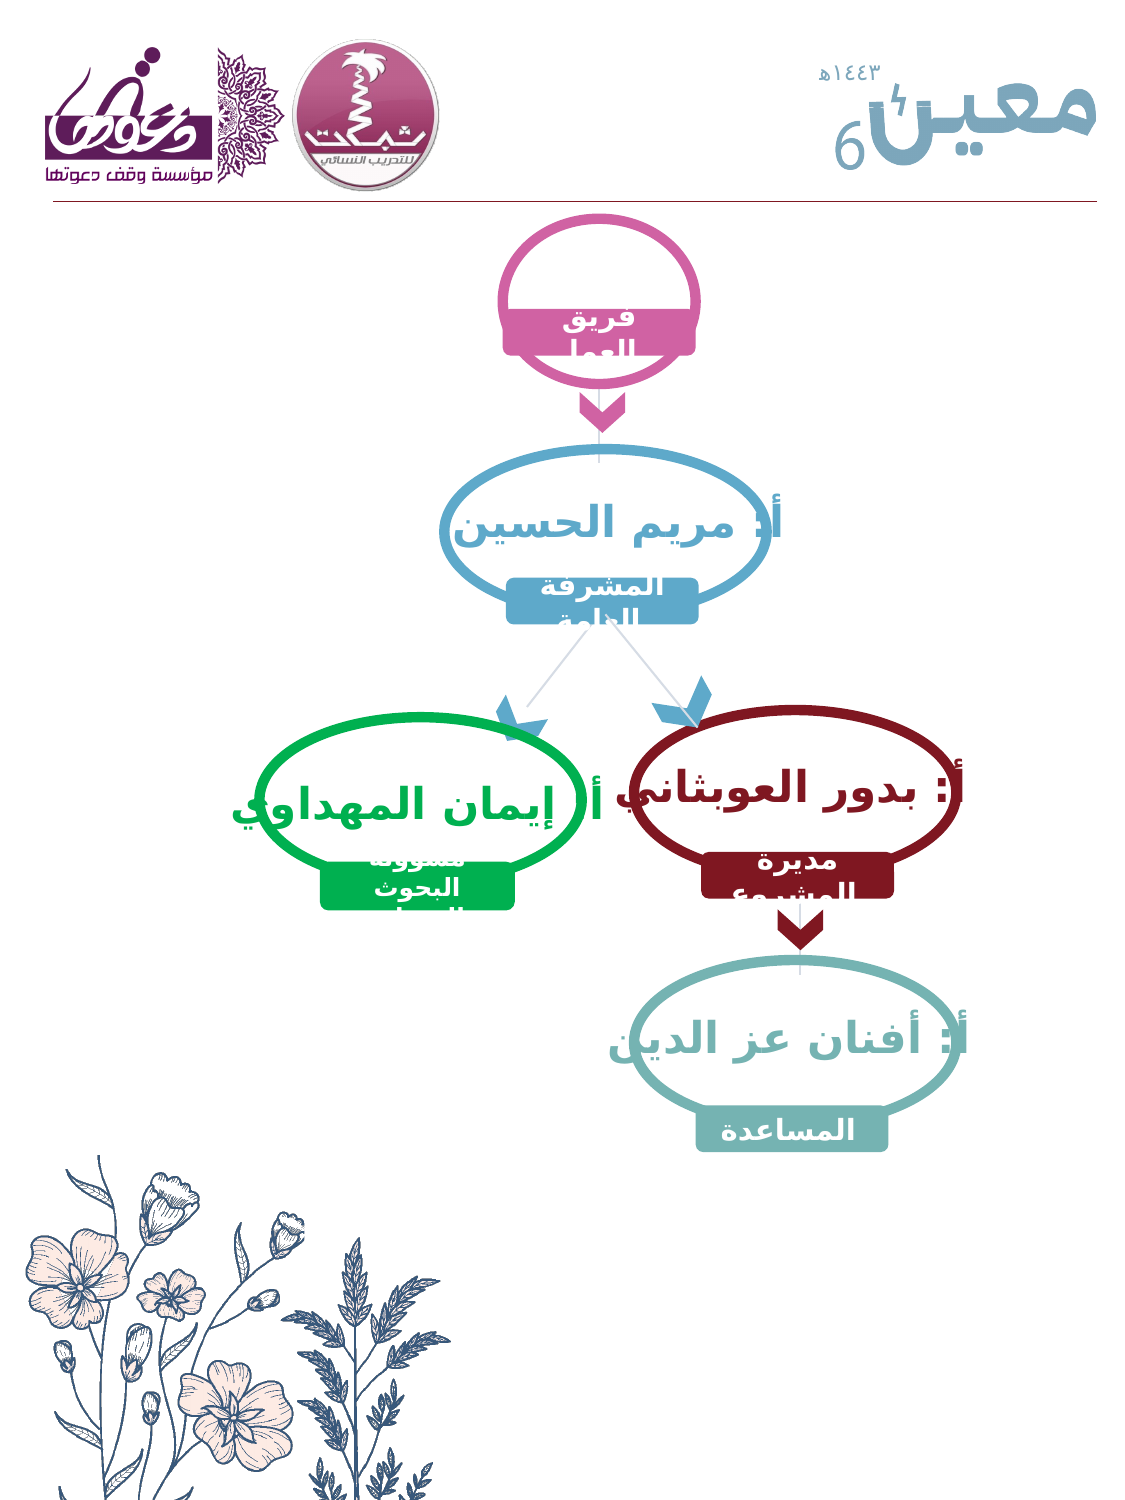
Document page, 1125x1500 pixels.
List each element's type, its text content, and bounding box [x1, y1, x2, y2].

text_box [495, 694, 546, 738]
text_box [698, 675, 712, 726]
text_box أ: مريم الحسين [422, 486, 800, 554]
text_box [526, 356, 672, 385]
text_box [600, 392, 626, 433]
text_box [579, 392, 599, 430]
text_box [271, 717, 570, 768]
text_box أ: أفنان عز الدين [592, 1002, 986, 1070]
text_box ١٤٤٣هـ [803, 50, 833, 121]
text_box [502, 218, 696, 312]
picture [45, 39, 445, 199]
text_box المساعدة [695, 1105, 889, 1153]
text_box المشرفة العامة [505, 577, 699, 625]
text_box [643, 1070, 948, 1111]
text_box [517, 614, 600, 724]
text_box أ: إيمان المهداوي [215, 768, 620, 836]
picture [833, 44, 1109, 197]
text_box [655, 710, 935, 751]
text_box [801, 909, 824, 950]
text_box مسؤولة البحوث والمشاريع [320, 862, 514, 910]
text_box [471, 449, 740, 486]
text_box [450, 554, 761, 600]
text_box [275, 836, 566, 868]
text_box أ: بدور العوبثاني [584, 751, 982, 819]
text_box [777, 909, 800, 950]
picture [25, 1154, 525, 1500]
text_box [642, 819, 948, 860]
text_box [605, 614, 698, 728]
text_box مديرة المشروع [701, 851, 895, 899]
text_box [654, 960, 936, 1002]
text_box فريق العمل [502, 308, 696, 356]
